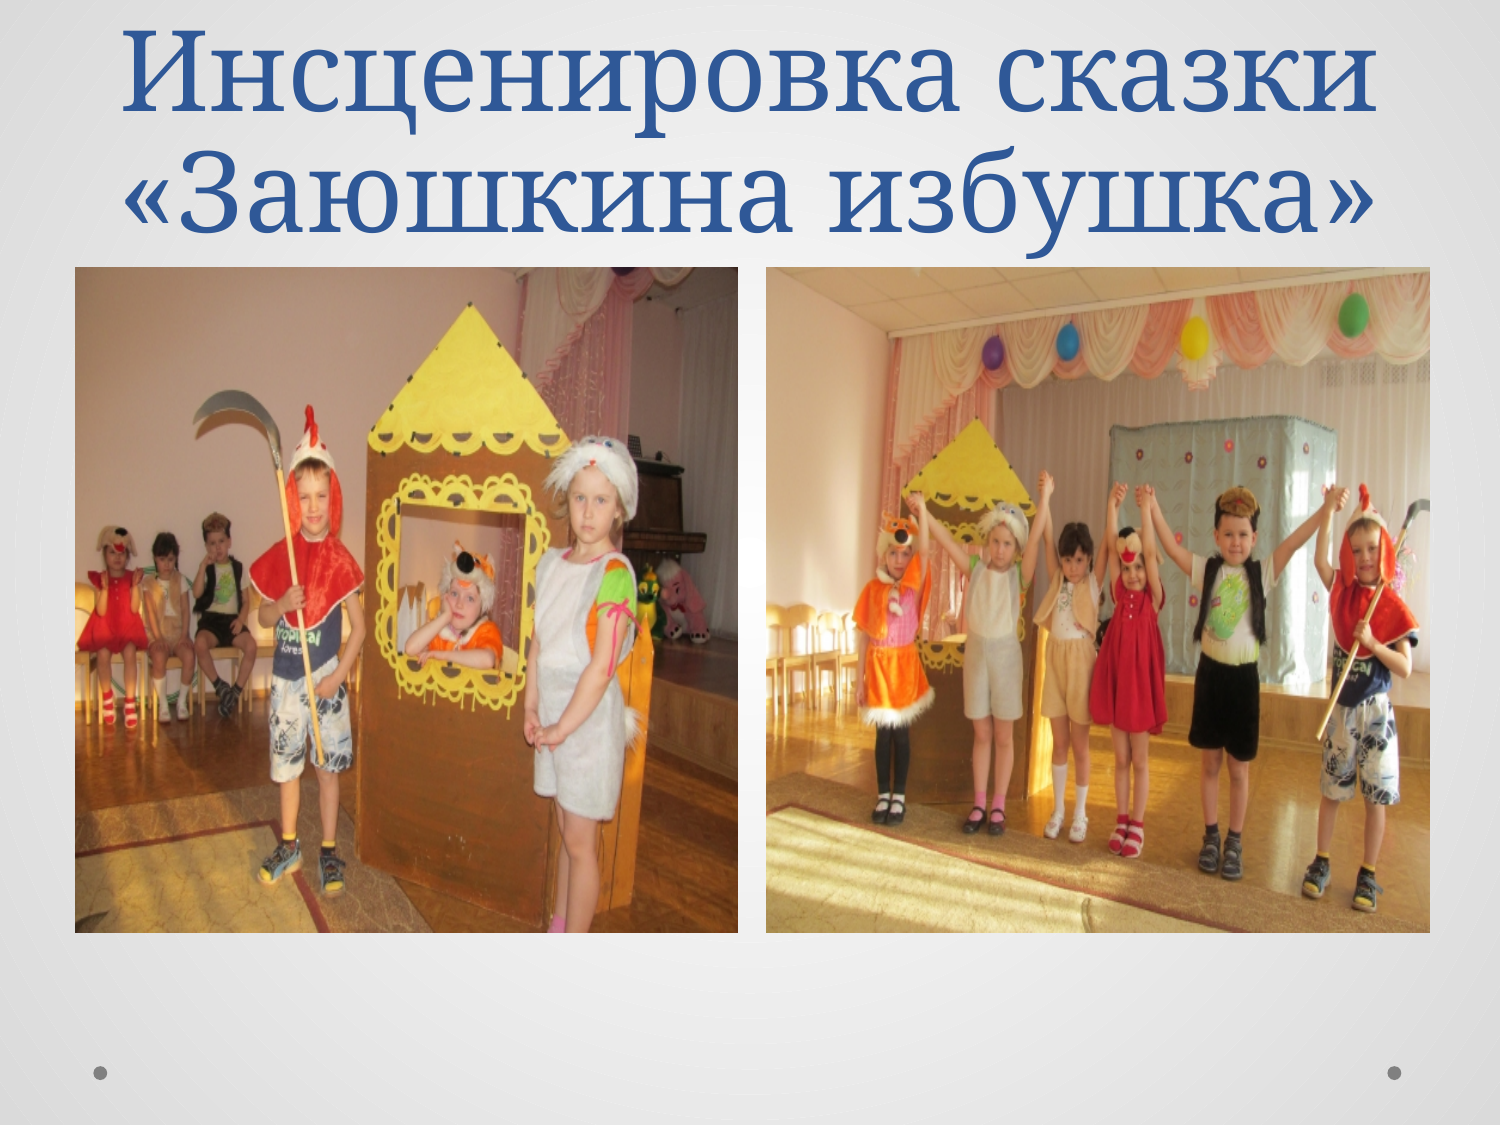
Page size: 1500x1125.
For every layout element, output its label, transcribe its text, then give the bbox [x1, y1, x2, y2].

title Инсценировка сказки «Заюшкина избушка» [75, 0, 1425, 263]
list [766, 266, 1430, 933]
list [74, 266, 739, 933]
